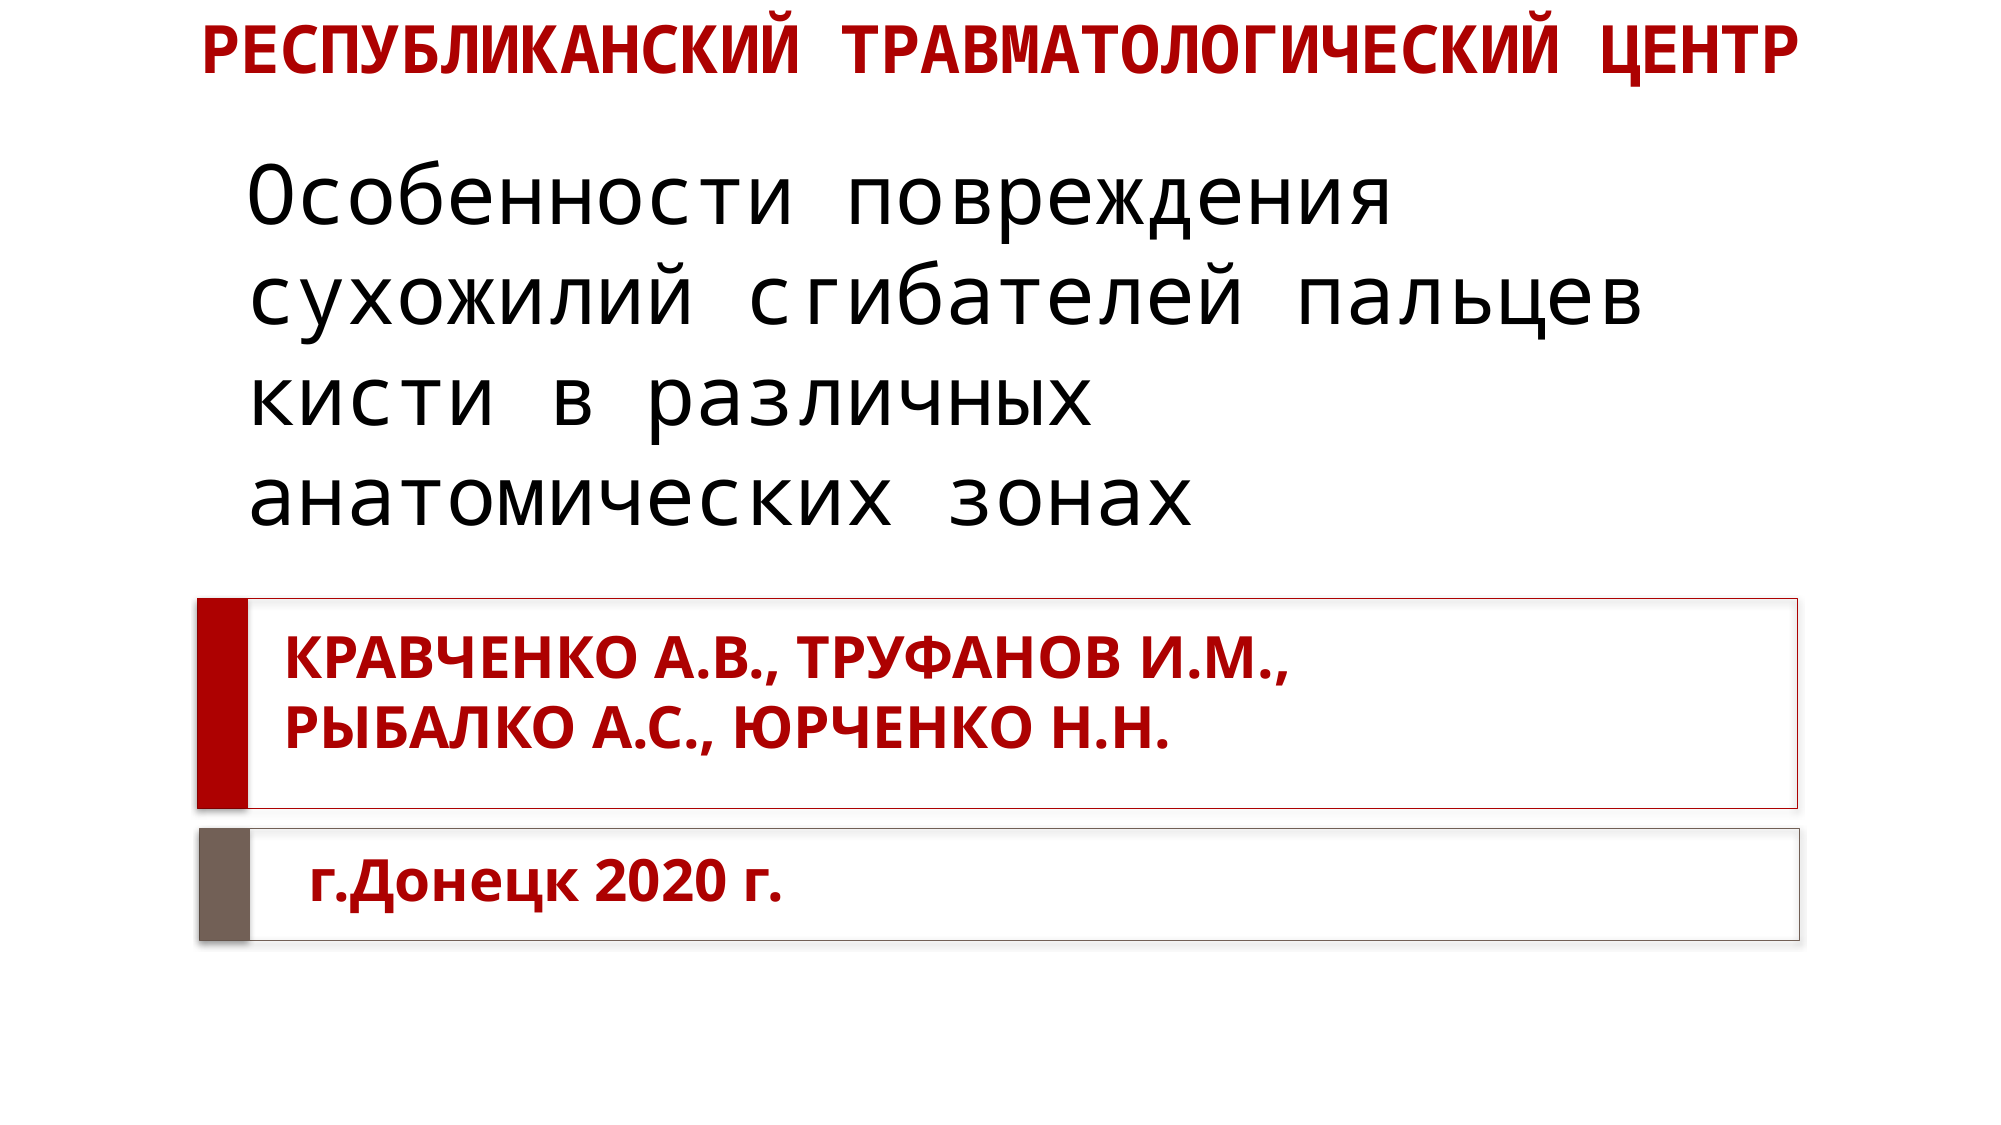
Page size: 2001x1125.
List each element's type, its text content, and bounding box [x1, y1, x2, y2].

text_box Кравченко А.В., Труфанов И.М., Рыбалко А.С., Юрченко Н.Н. [268, 613, 1356, 783]
text_box г.Донецк 2020 г. [293, 835, 898, 935]
text_box Особенности повреждения сухожилий сгибателей пальцев кисти в различных анатомических зонах [231, 134, 1775, 614]
text_box Республиканский травматологический центр [0, 0, 2000, 95]
